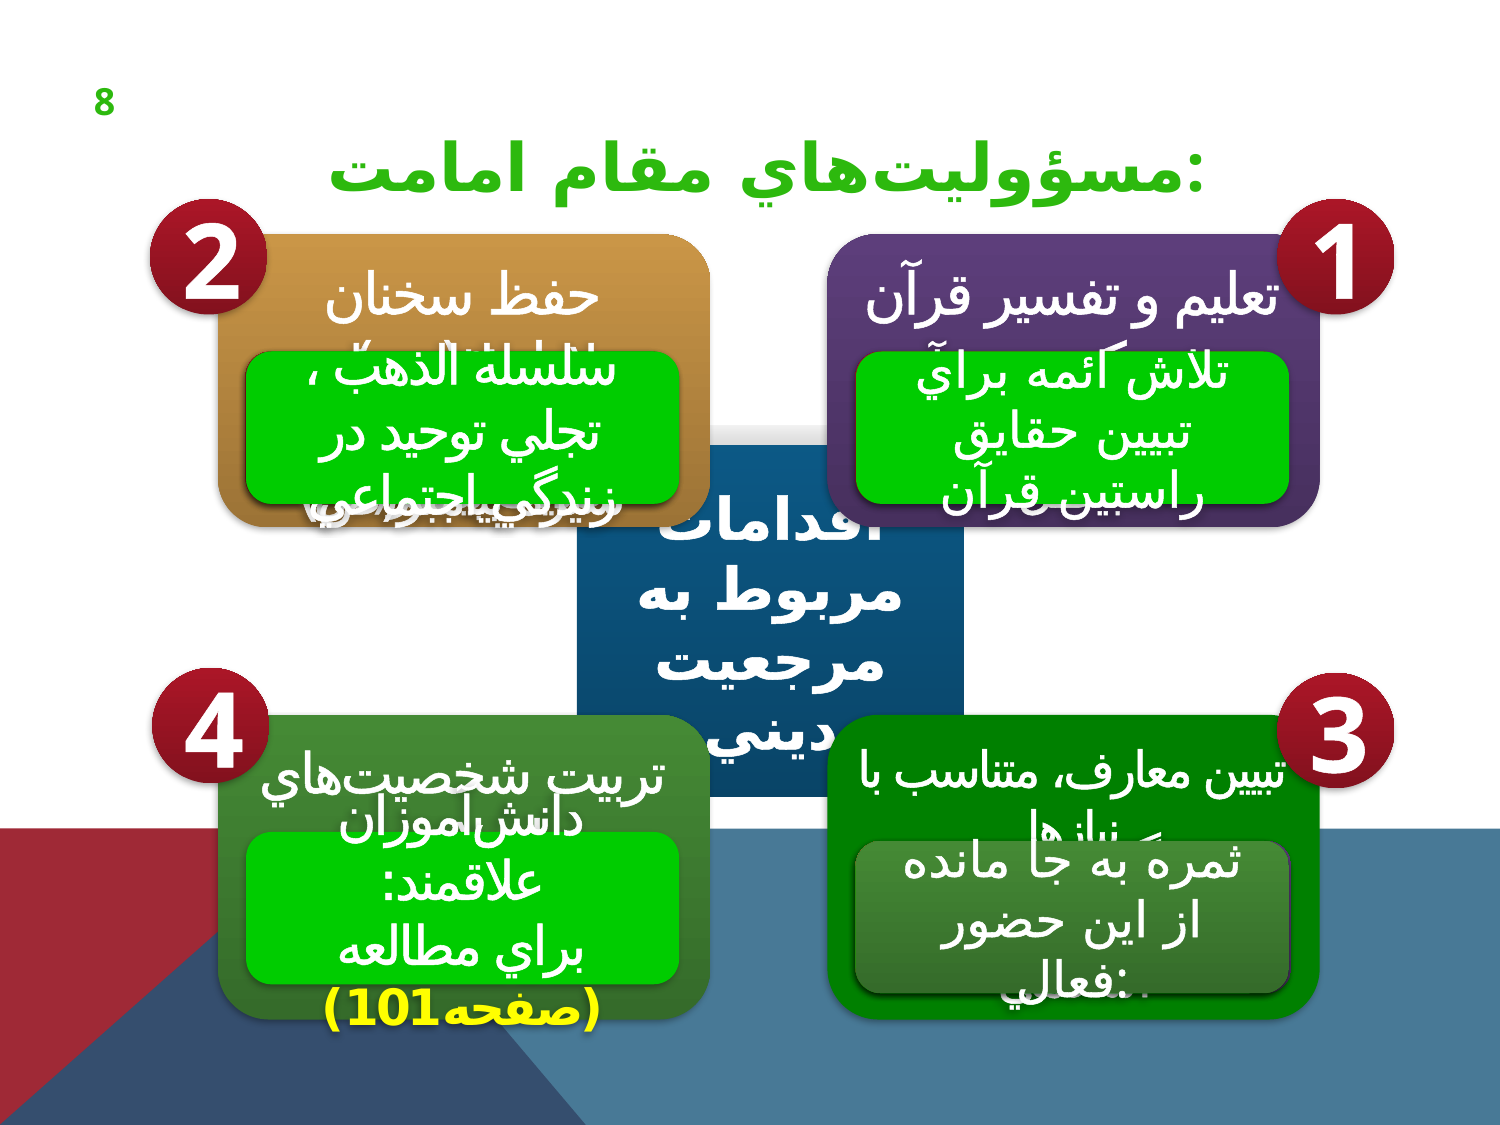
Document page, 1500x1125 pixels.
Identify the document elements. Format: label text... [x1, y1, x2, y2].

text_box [827, 672, 1395, 1020]
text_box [827, 198, 1395, 528]
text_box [149, 198, 711, 528]
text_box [152, 667, 711, 1020]
text_box مسؤوليت‌هاي مقام امامت: [312, 117, 1221, 212]
text_box اقدامات مربوط به مرجعيت ديني [576, 445, 964, 797]
